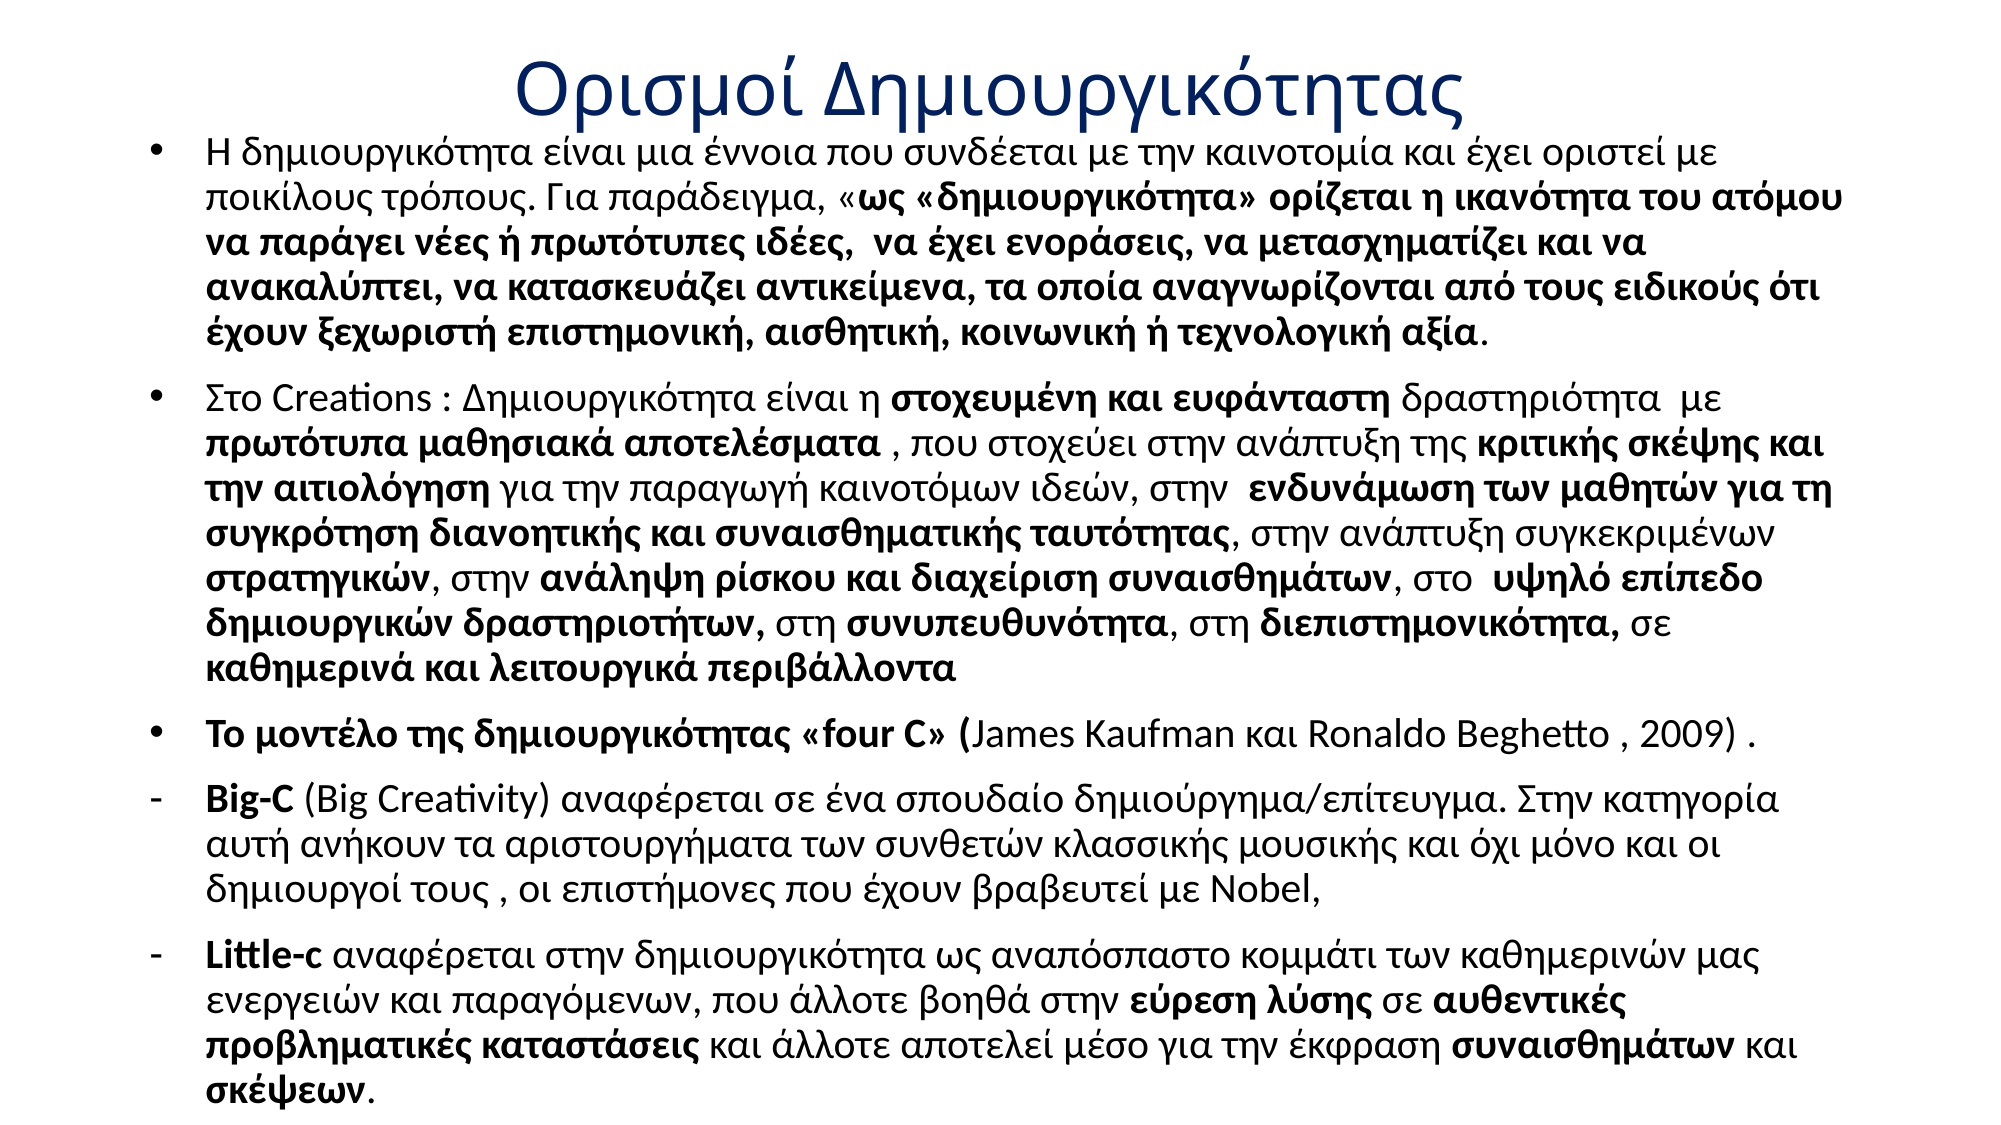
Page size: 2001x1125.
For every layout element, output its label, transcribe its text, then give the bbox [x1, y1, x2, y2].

list Η δημιουργικότητα είναι μια έννοια που συνδέεται με την καινοτομία και έχει οριστεί με ποικίλους τρόπους. Για παράδειγμα, «ως «δημιουργικότητα» ορίζεται η ικανότητα του ατόμου να παράγει νέες ή πρωτότυπες ιδέες, να έχει ενοράσεις, να μετασχηματίζει και να ανακαλύπτει, να κατασκευάζει αντικείμενα, τα οποία αναγνωρίζονται από τους ειδικούς ότι έχουν ξεχωριστή επιστημονική, αισθητική, κοινωνική ή τεχνολογική αξία. Στο Creations : Δημιουργικότητα είναι η στοχευμένη και ευφάνταστη δραστηριότητα με πρωτότυπα μαθησιακά αποτελέσματα , που στοχεύει στην ανάπτυξη της κριτικής σκέψης και την αιτιολόγηση για την παραγωγή καινοτόμων ιδεών, στην ενδυνάμωση των μαθητών για τη συγκρότηση διανοητικής και συναισθηματικής ταυτότητας, στην ανάπτυξη συγκεκριμένων στρατηγικών, στην ανάληψη ρίσκου και διαχείριση συναισθημάτων, στο υψηλό επίπεδο δημιουργικών δραστηριοτήτων, στη συνυπευθυνότητα, στη διεπιστημονικότητα, σε καθημερινά και λειτουργικά περιβάλλοντα Το μοντέλο της δημιουργικότητας «four C» (James Kaufman και Ronaldo Beghetto , 2009) . Big-C (Big Creativity) αναφέρεται σε ένα σπουδαίο δημιούργημα/επίτευγμα. Στην κατηγορία αυτή ανήκουν τα αριστουργήματα των συνθετών κλασσικής μουσικής και όχι μόνο και οι δημιουργοί τους , οι επιστήμονες που έχουν βραβευτεί με Nobel, Little-c αναφέρεται στην δημιουργικότητα ως αναπόσπαστο κομμάτι των καθημερινών μας ενεργειών και παραγόμενων, που άλλοτε βοηθά στην εύρεση λύσης σε αυθεντικές προβληματικές καταστάσεις και άλλοτε αποτελεί μέσο για την έκφραση συναισθημάτων και σκέψεων. [134, 121, 1862, 1125]
title Ορισμοί Δημιουργικότητας [136, 43, 1862, 121]
